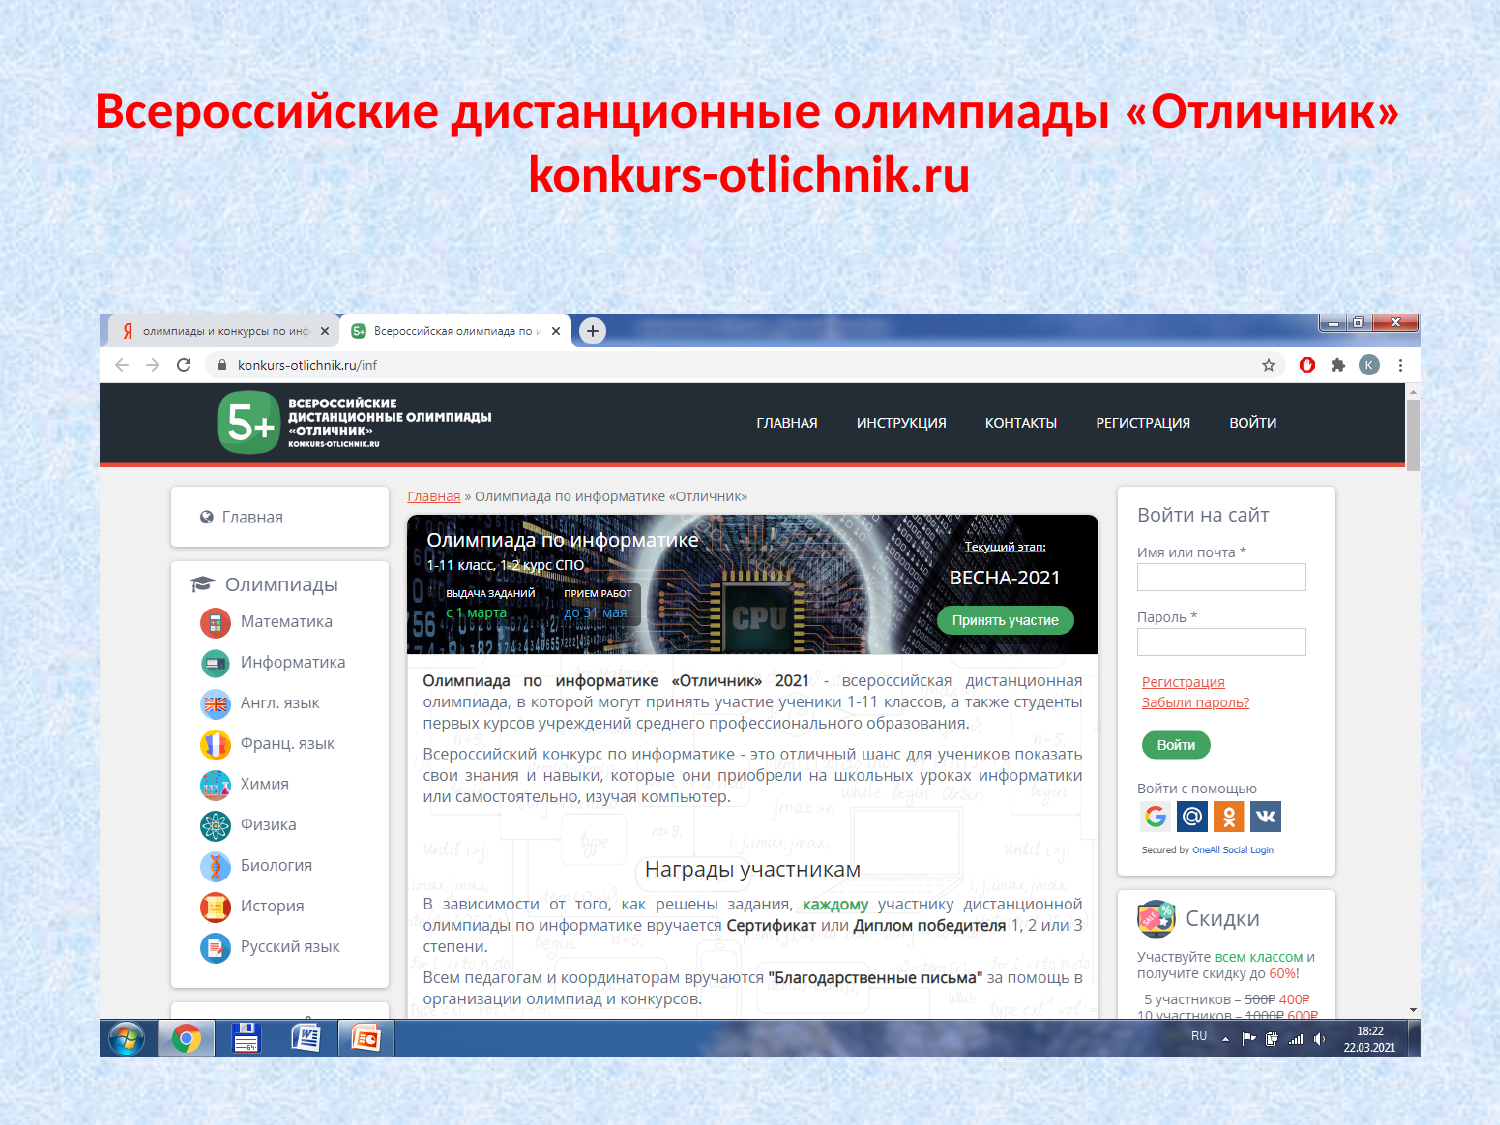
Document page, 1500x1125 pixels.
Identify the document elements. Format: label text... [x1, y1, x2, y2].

title Всероссийские дистанционные олимпиады «Отличник» konkurs-otlichnik.ru [75, 45, 1425, 233]
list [100, 314, 1422, 1058]
picture [0, 0, 1500, 1125]
